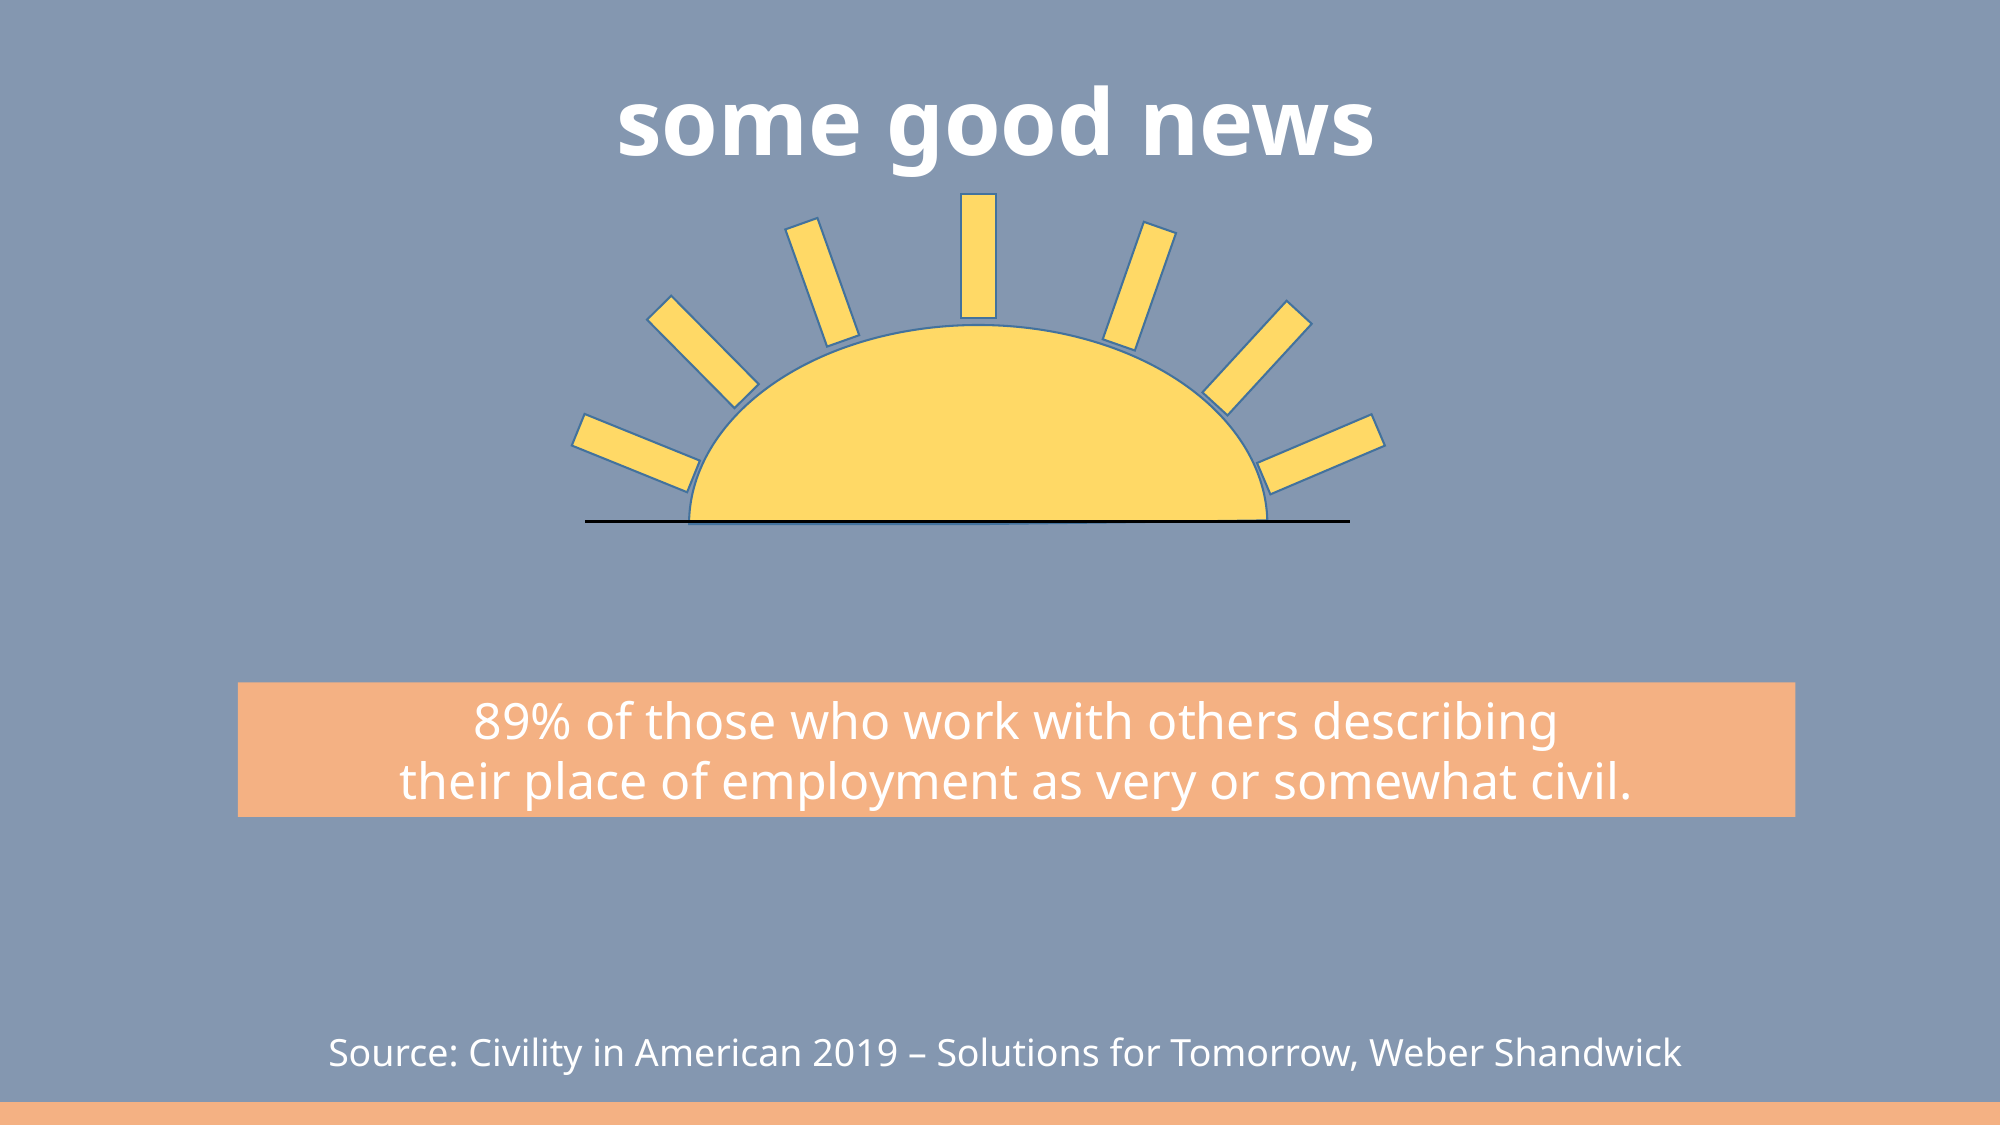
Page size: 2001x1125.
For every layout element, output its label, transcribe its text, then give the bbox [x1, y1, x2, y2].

text_box [0, 1102, 2000, 1125]
text_box [645, 294, 761, 410]
text_box [1255, 412, 1387, 496]
title some good news [133, 16, 1859, 235]
text_box [1200, 299, 1314, 417]
text_box 89% of those who work with others describing their place of employment as very or somewhat civil. [237, 682, 1796, 818]
text_box [960, 193, 997, 319]
text_box [1101, 220, 1178, 352]
text_box [688, 323, 1269, 520]
text_box [783, 216, 861, 348]
text_box Source: Civility in American 2019 – Solutions for Tomorrow, Weber Shandwick [313, 1021, 1775, 1081]
text_box [570, 412, 702, 494]
